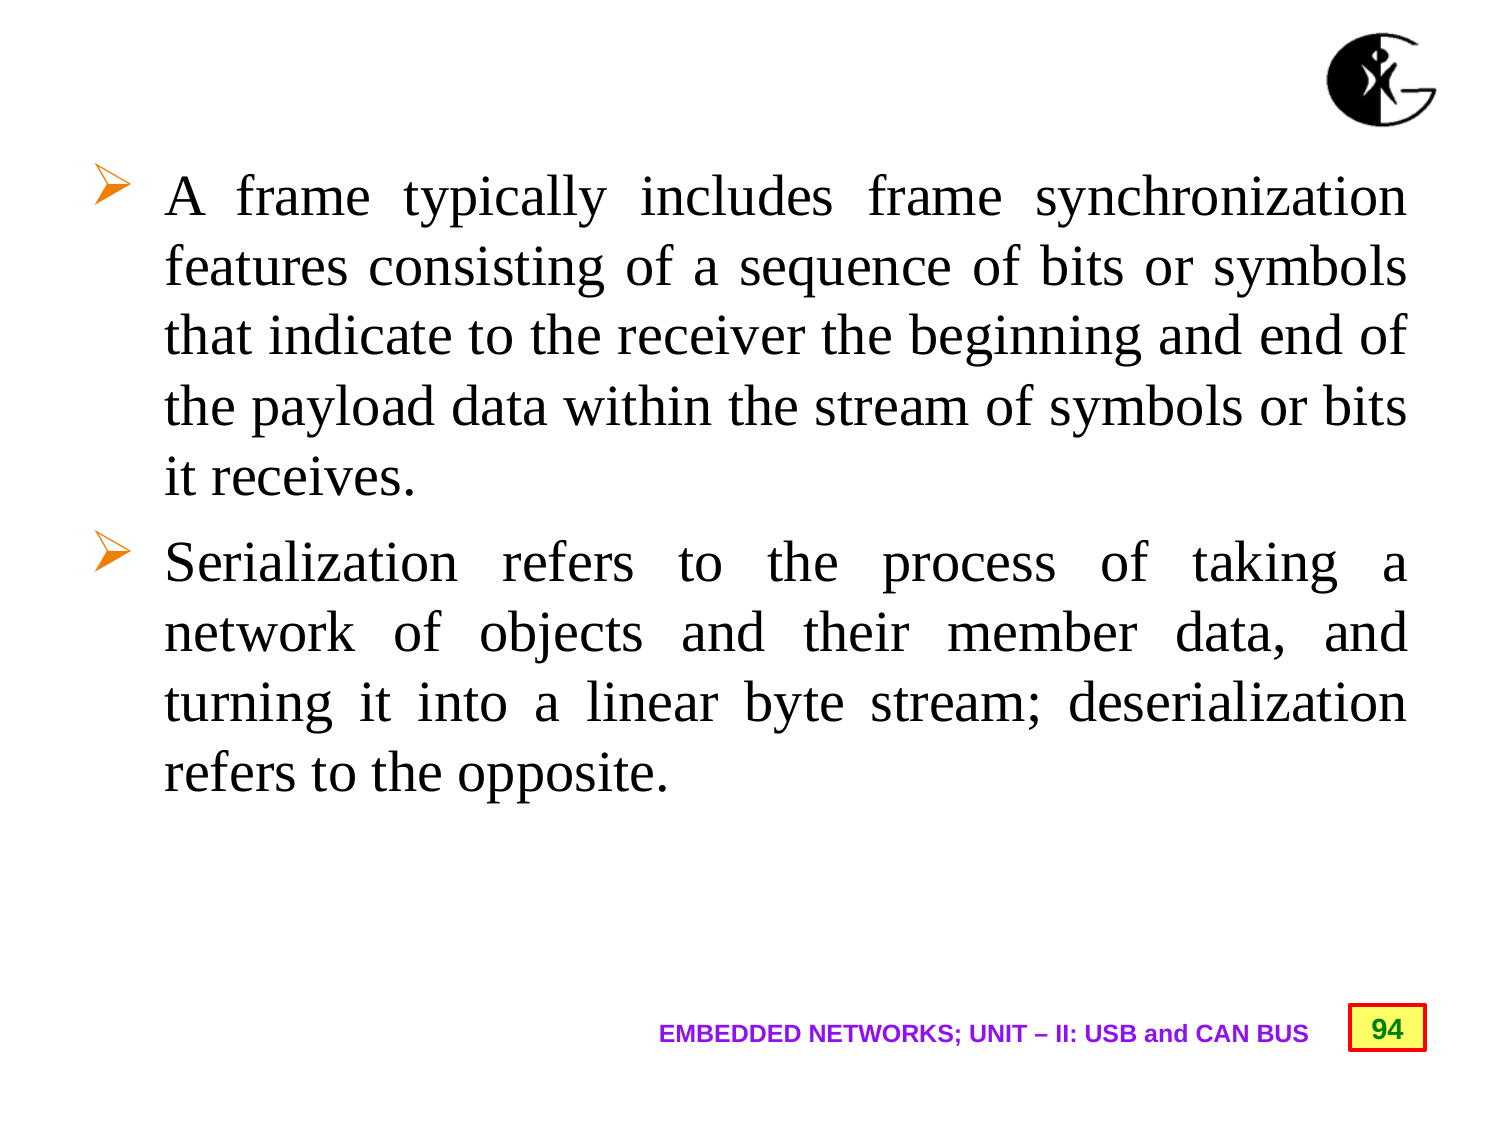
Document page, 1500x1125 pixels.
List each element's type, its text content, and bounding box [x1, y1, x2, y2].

text_box A frame typically includes frame synchronization features consisting of a sequence of bits or symbols that indicate to the receiver the beginning and end of the payload data within the stream of symbols or bits it receives. Serialization refers to the process of taking a network of objects and their member data, and turning it into a linear byte stream; deserialization refers to the opposite. [74, 62, 1424, 1050]
picture [1312, 24, 1451, 138]
slide_number 94 [1348, 1003, 1427, 1052]
footer EMBEDDED NETWORKS; UNIT – II: USB and CAN BUS [474, 1002, 1325, 1063]
